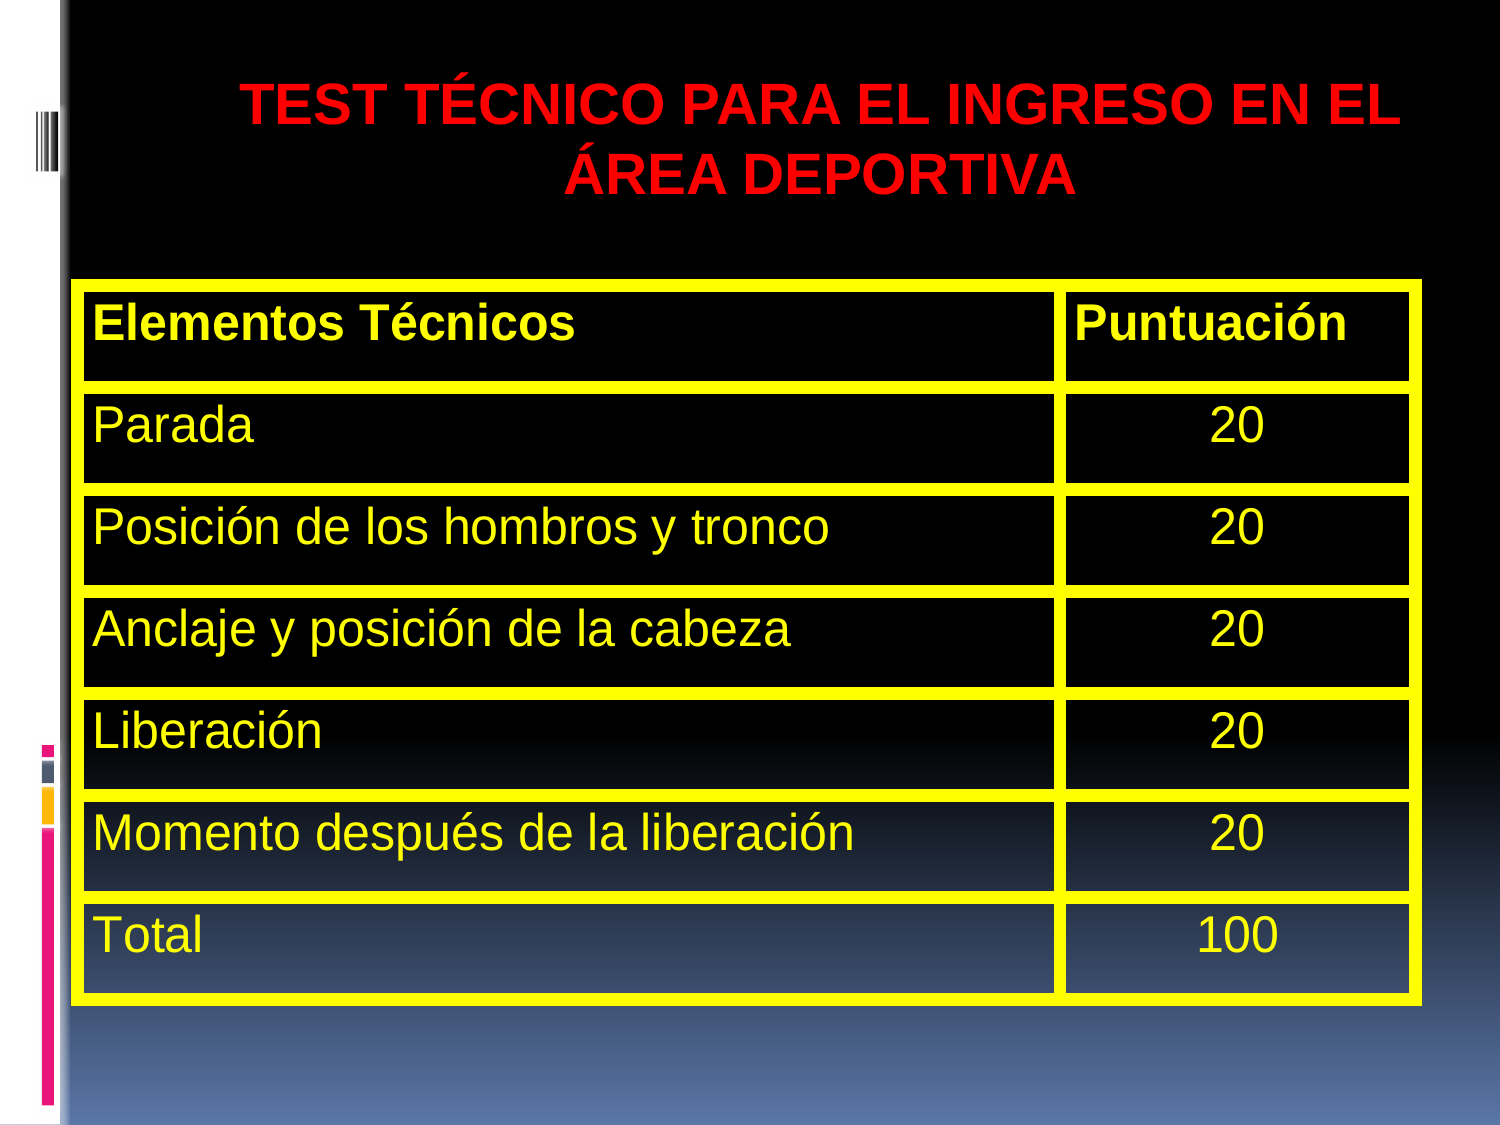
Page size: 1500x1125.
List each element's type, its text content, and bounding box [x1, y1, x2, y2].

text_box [70, 278, 1496, 1125]
text_box TEST TÉCNICO PARA EL INGRESO EN EL ÁREA DEPORTIVA [210, 58, 1430, 214]
